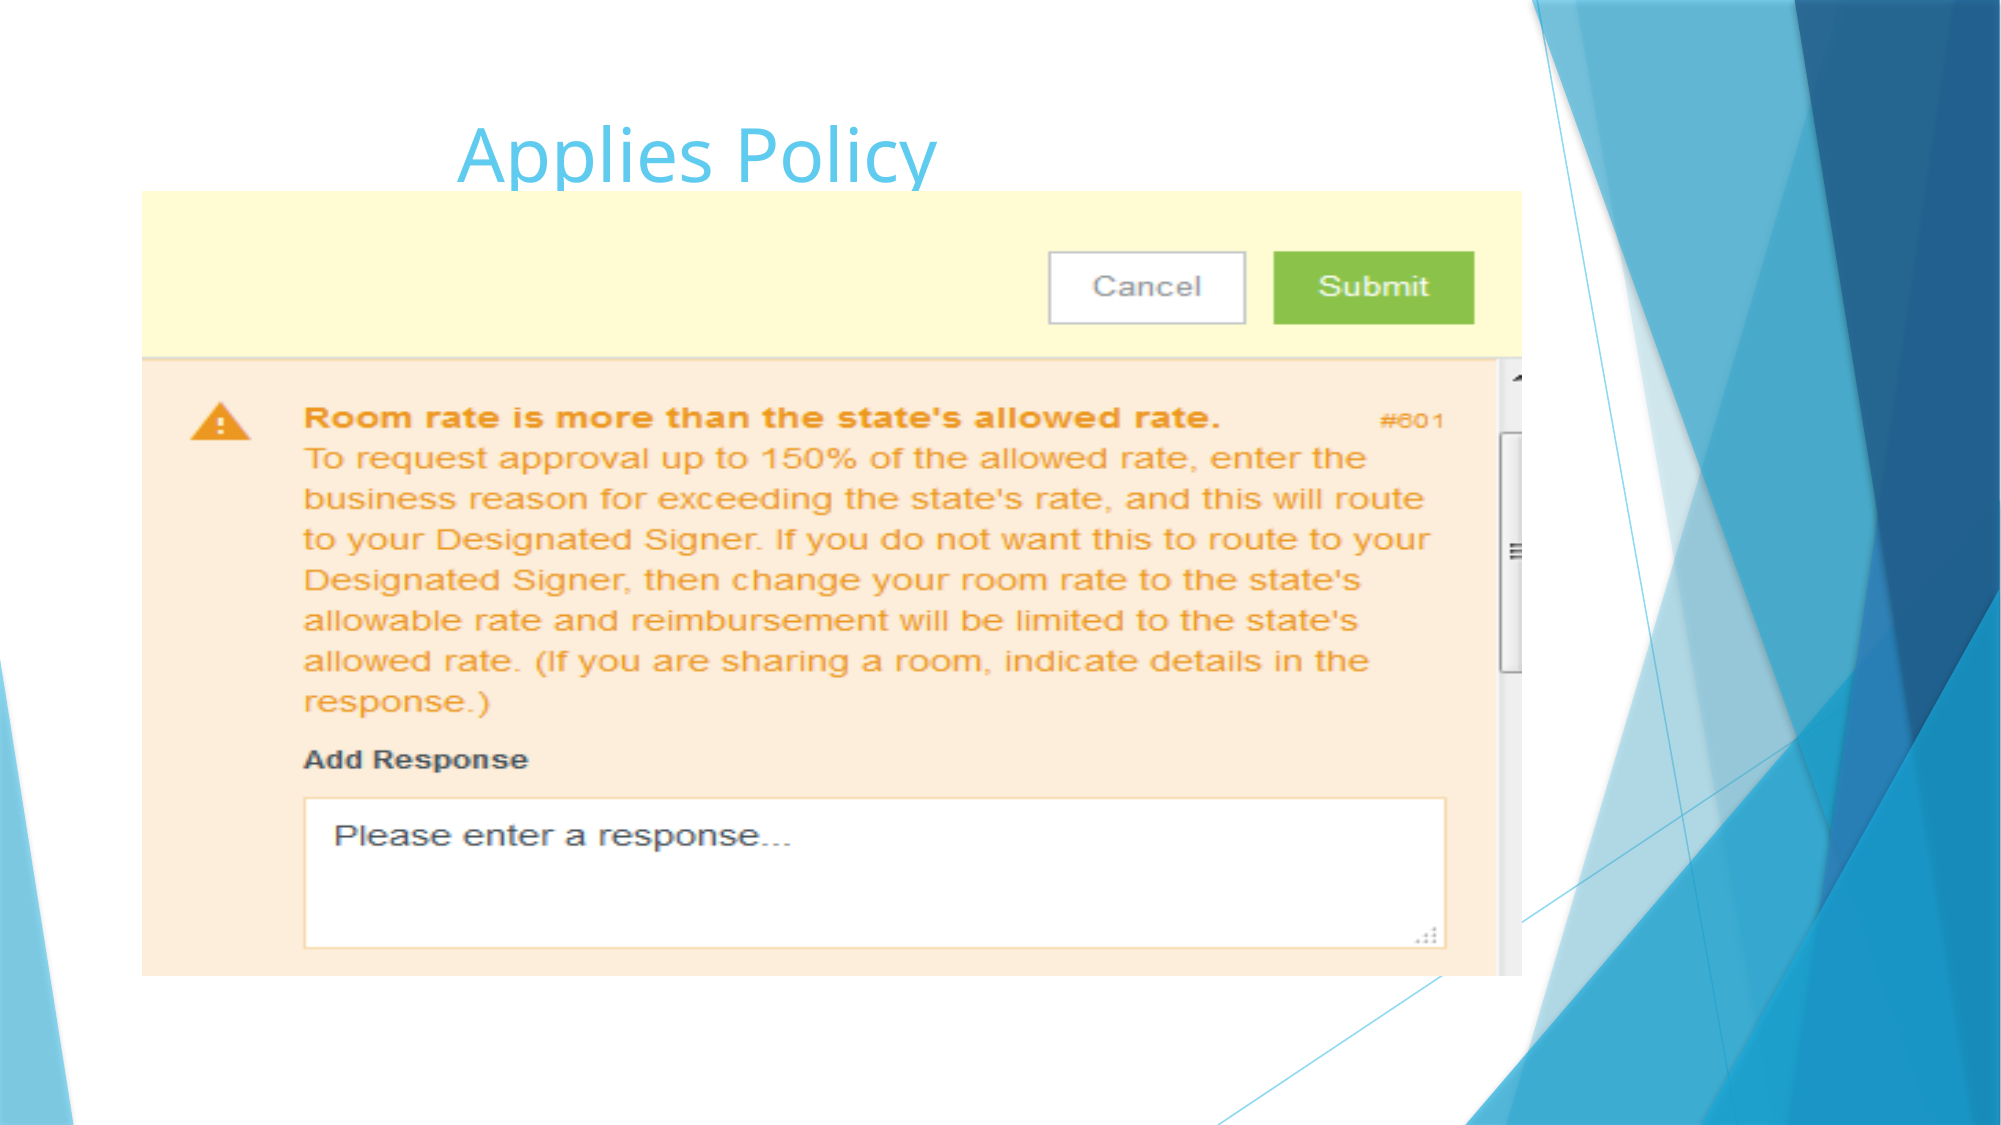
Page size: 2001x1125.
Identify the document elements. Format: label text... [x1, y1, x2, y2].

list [141, 190, 1522, 976]
title Applies Policy [111, 99, 1522, 317]
